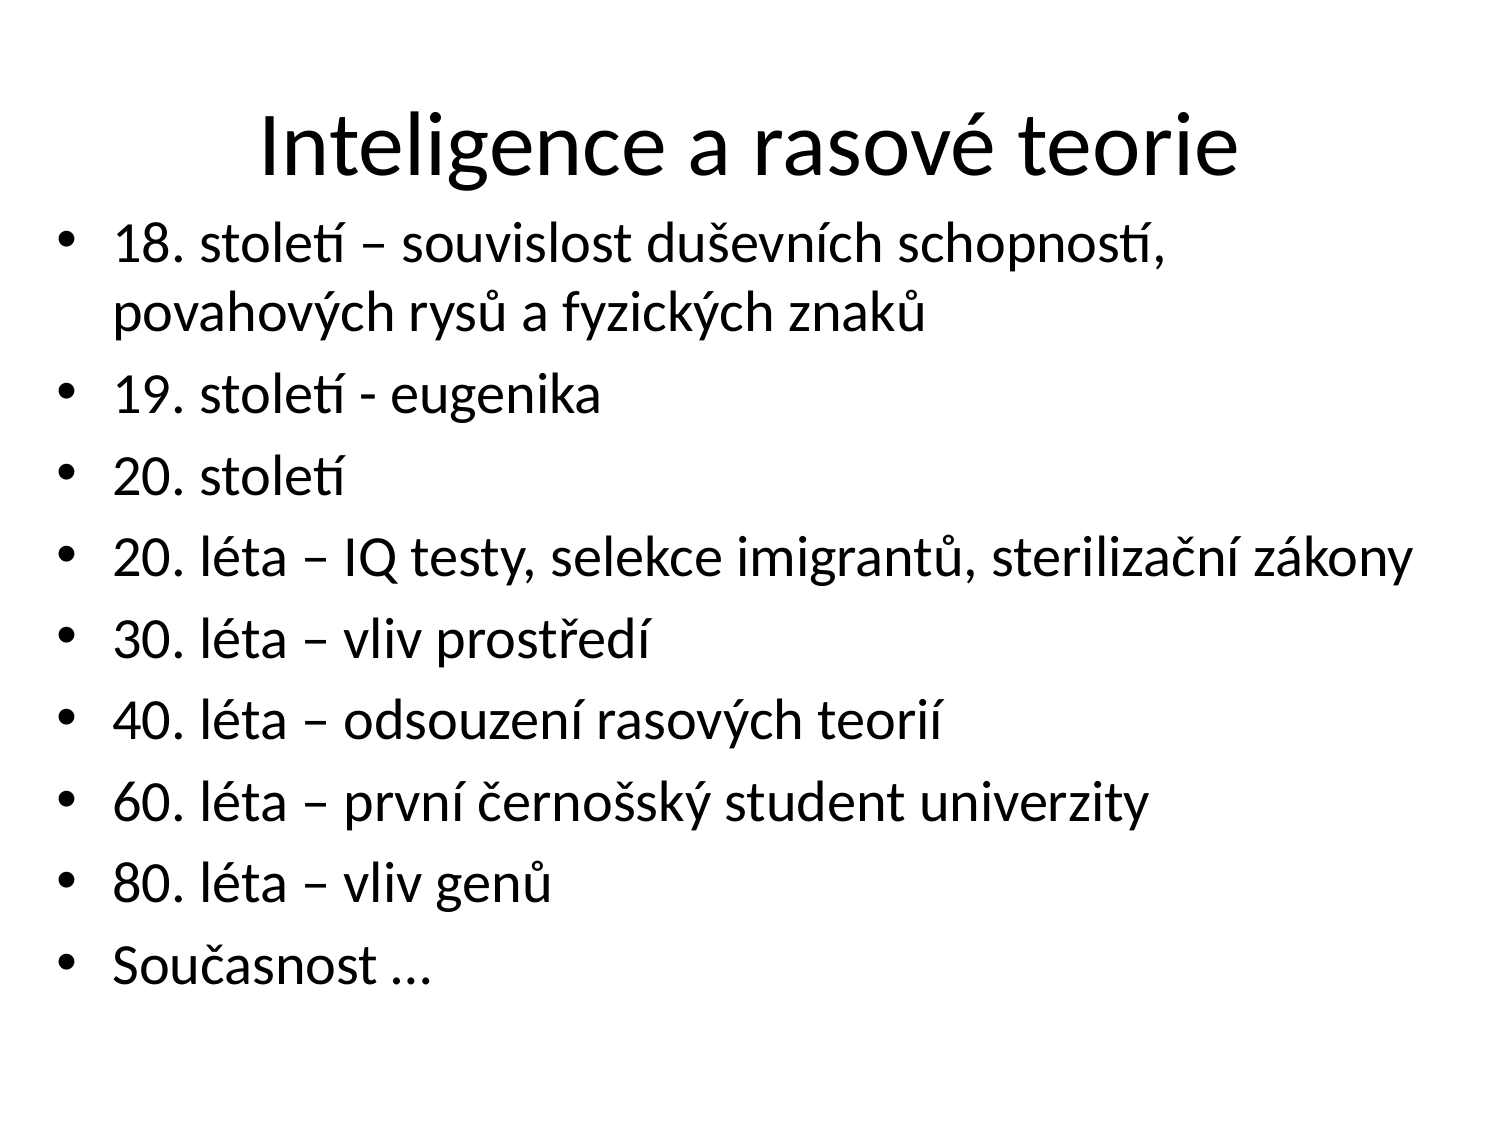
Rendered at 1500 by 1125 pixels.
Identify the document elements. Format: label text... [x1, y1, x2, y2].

title Inteligence a rasové teorie [75, 45, 1425, 196]
list 18. století – souvislost duševních schopností, povahových rysů a fyzických znaků 19. století - eugenika 20. století 20. léta – IQ testy, selekce imigrantů, sterilizační zákony 30. léta – vliv prostředí 40. léta – odsouzení rasových teorií 60. léta – první černošský student univerzity 80. léta – vliv genů Současnost … [41, 196, 1447, 1059]
